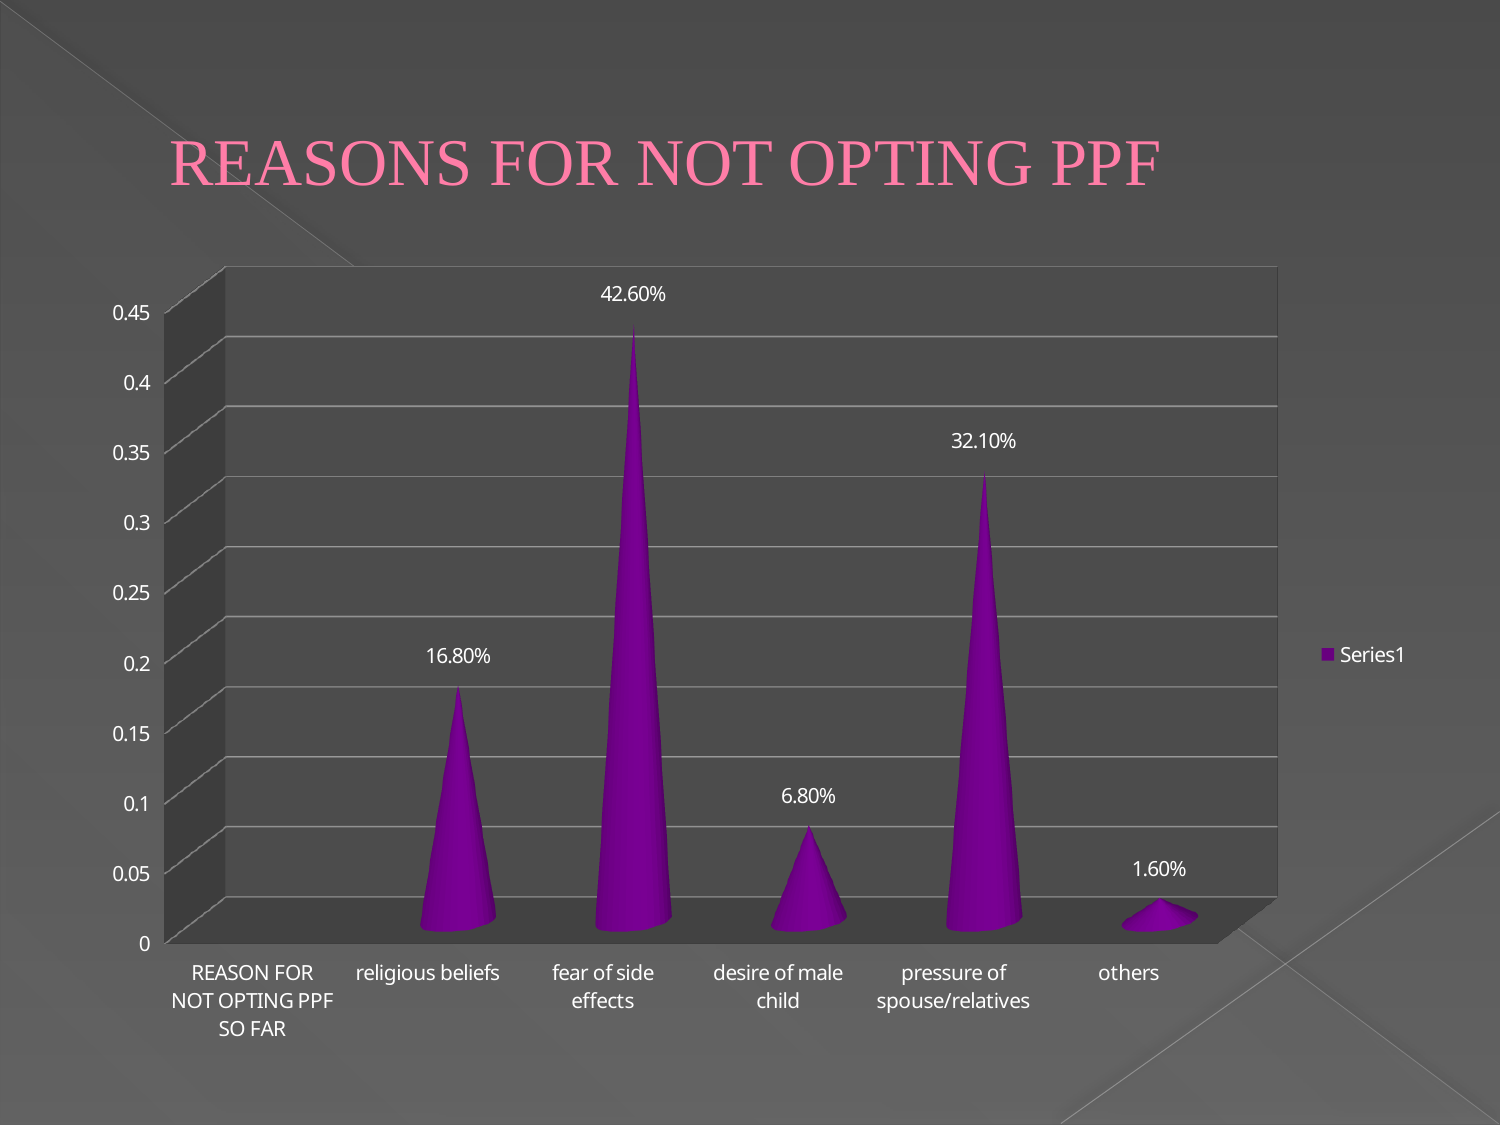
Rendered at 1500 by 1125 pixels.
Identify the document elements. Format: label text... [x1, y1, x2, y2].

chart [74, 249, 1426, 1060]
title REASONS FOR NOT OPTING PPF [75, 43, 1425, 240]
